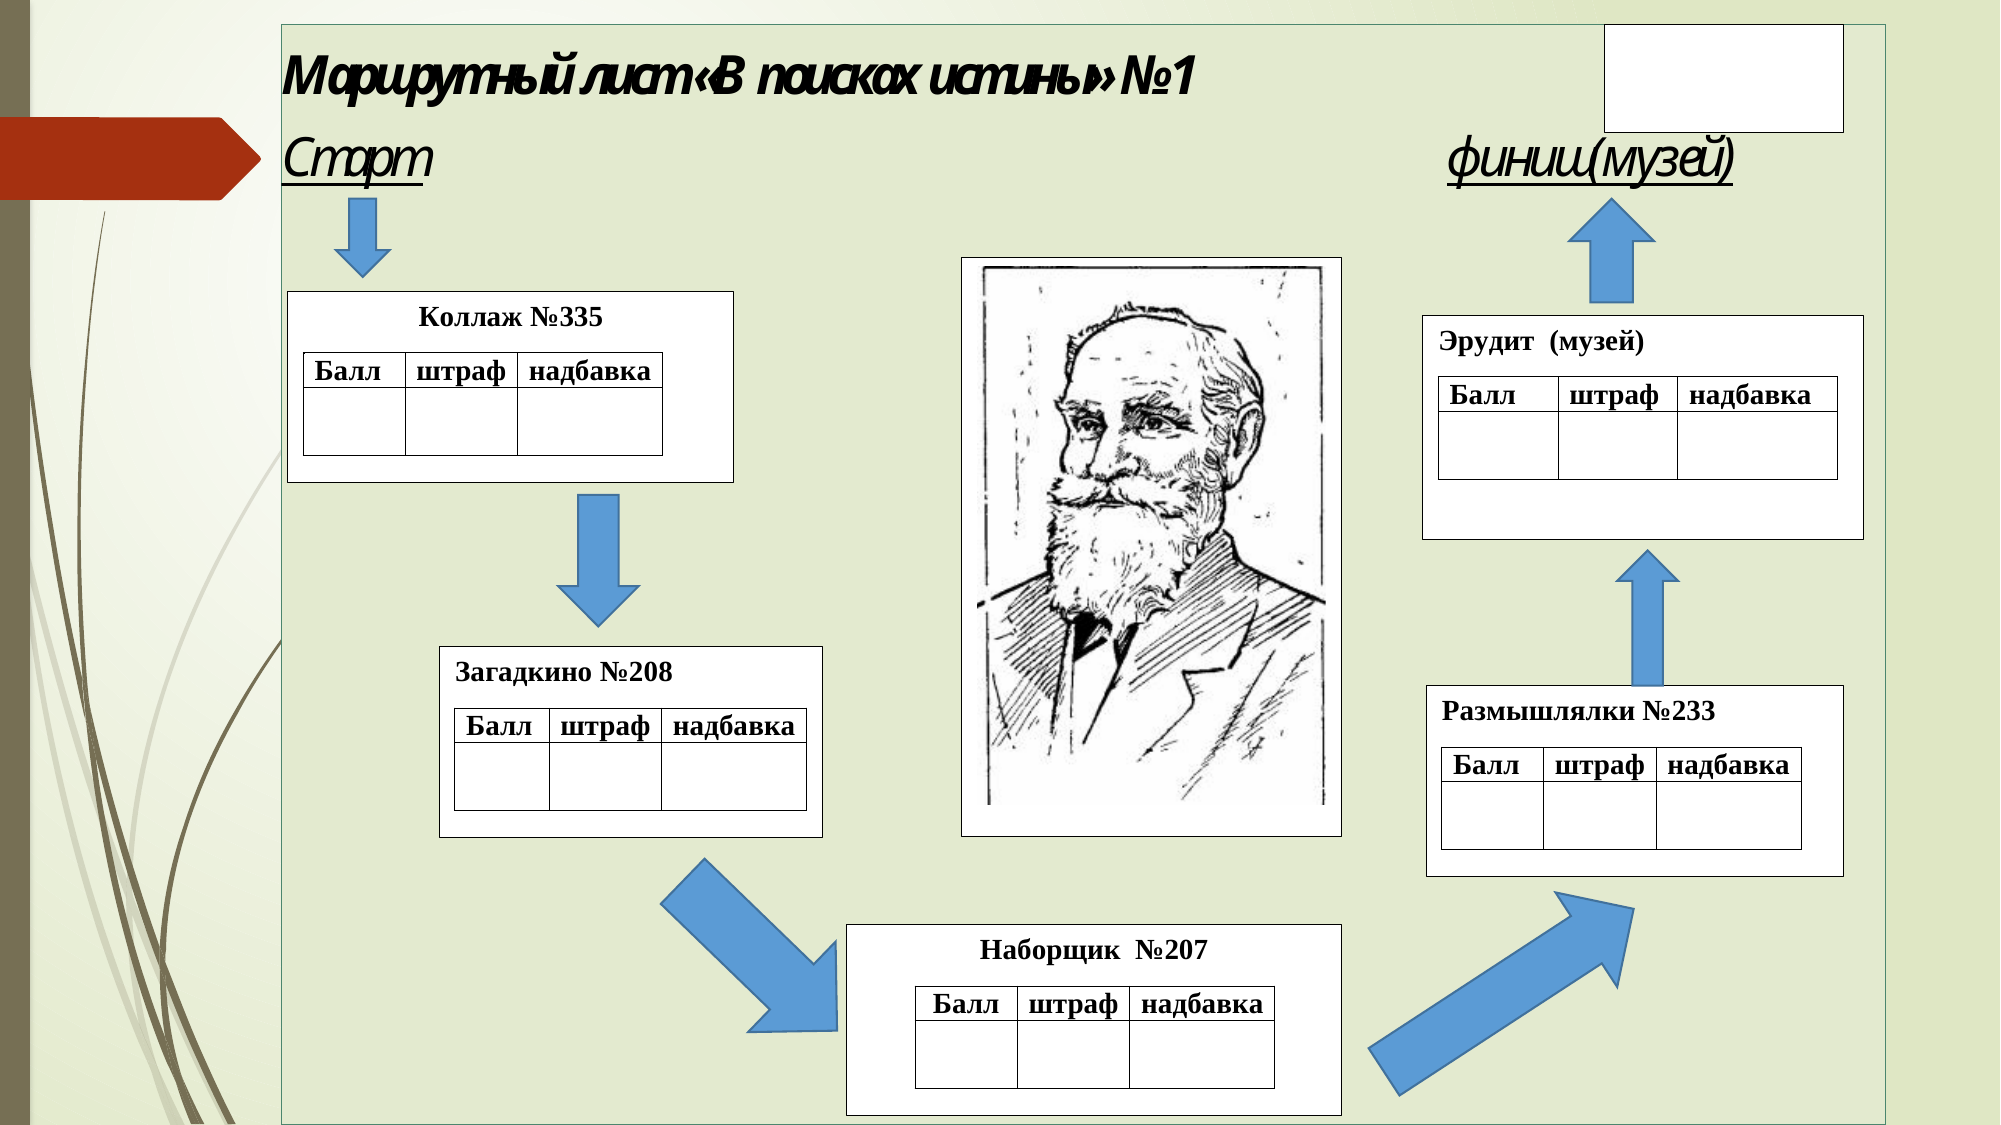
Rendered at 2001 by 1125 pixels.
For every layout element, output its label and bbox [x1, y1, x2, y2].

text_box [281, 24, 1886, 1125]
